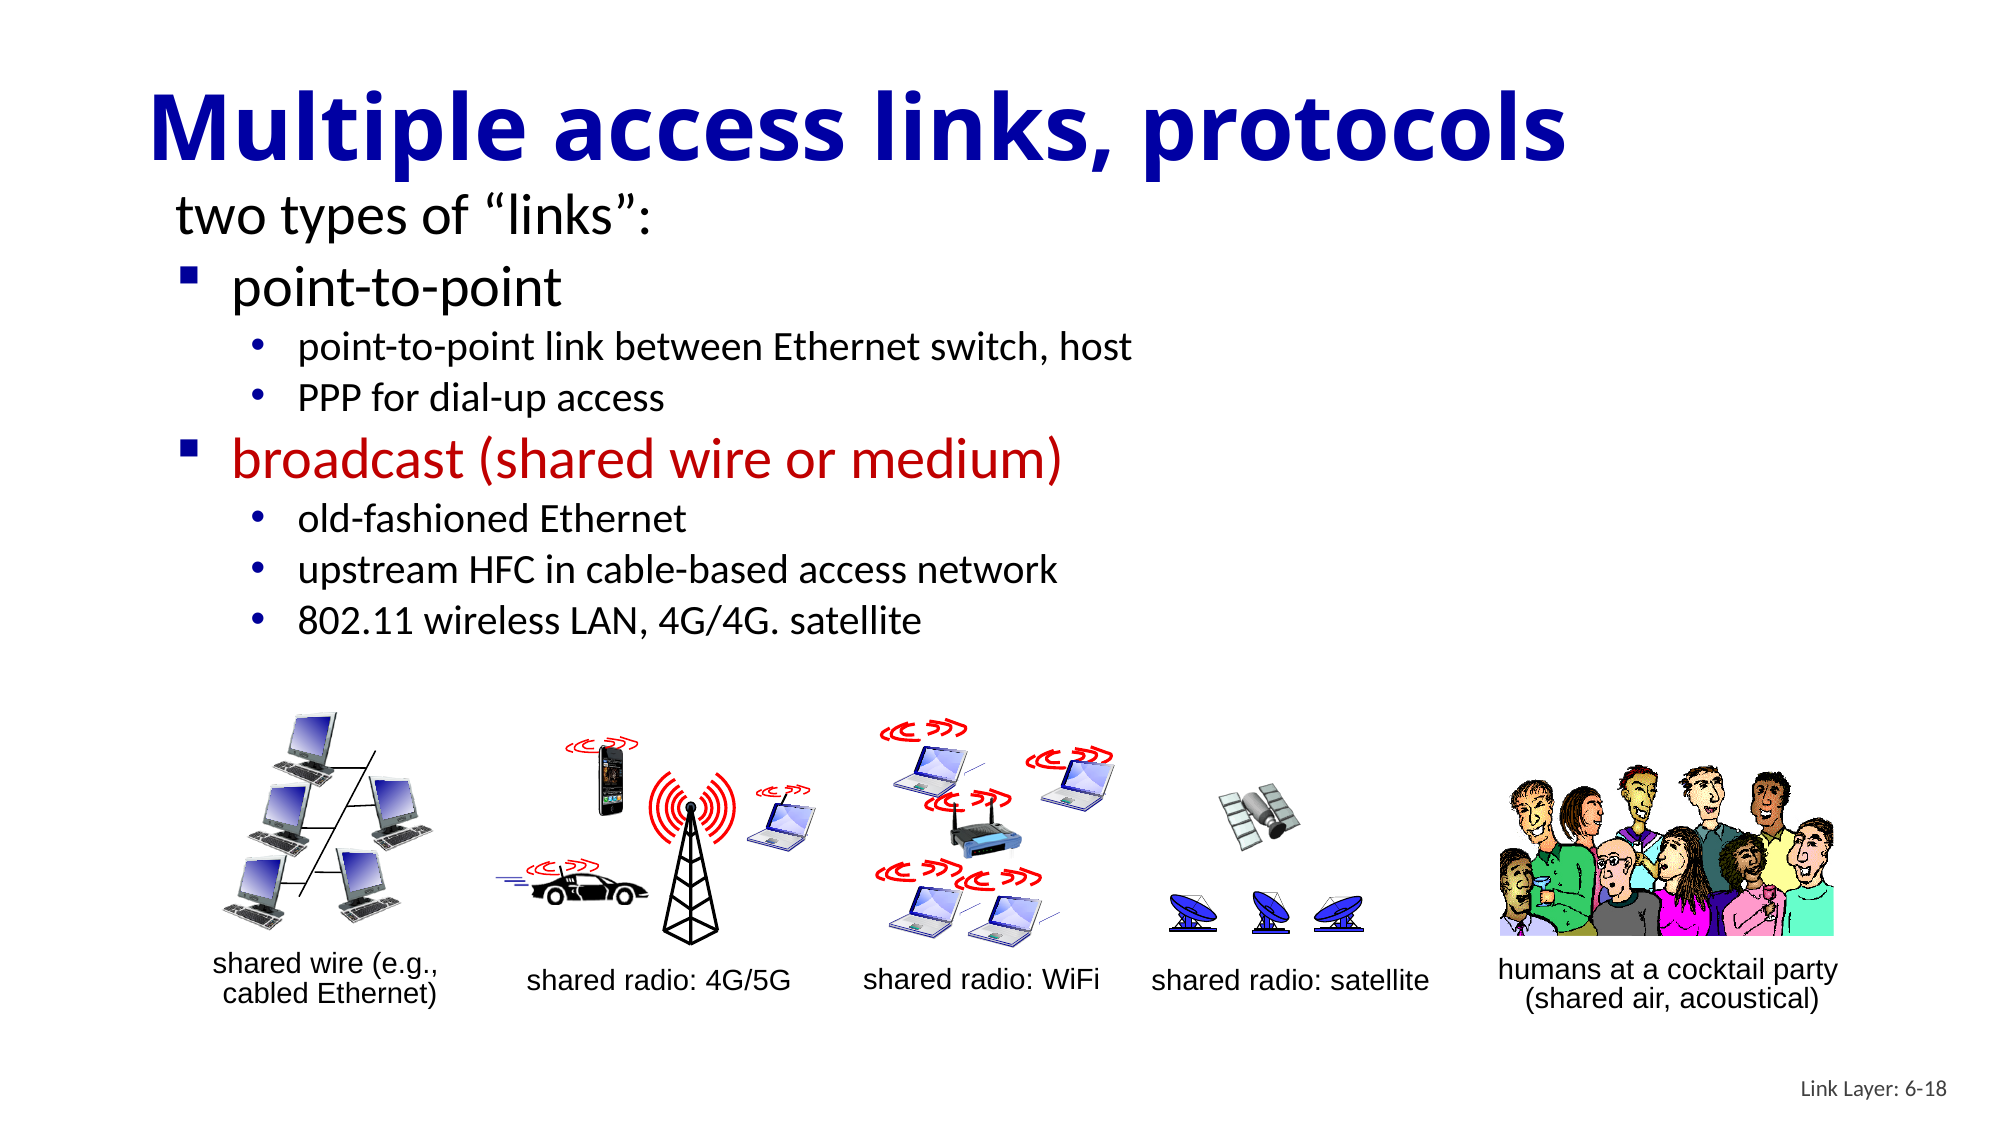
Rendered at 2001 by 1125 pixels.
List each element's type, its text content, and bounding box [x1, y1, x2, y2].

slide_number Link Layer: 6-18 [1512, 1056, 1963, 1117]
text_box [206, 851, 289, 936]
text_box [366, 772, 449, 857]
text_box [955, 868, 1060, 949]
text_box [231, 778, 314, 864]
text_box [1026, 746, 1115, 813]
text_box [876, 859, 981, 940]
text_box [495, 736, 816, 945]
text_box shared radio: WiFi [848, 958, 1116, 1003]
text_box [1169, 894, 1217, 932]
text_box humans at a cocktail party (shared air, acoustical) [1453, 948, 1892, 1023]
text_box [1314, 896, 1364, 931]
text_box two types of “links”: point-to-point point-to-point link between Ethernet switch, host PPP for dial-up access broadcast (shared wire or medium) old-fashioned Ethernet upstream HFC in cable-based access network 802.11 wireless LAN, 4G/4G. satellite [160, 179, 1436, 720]
text_box shared radio: satellite [1136, 959, 1453, 1004]
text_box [925, 789, 1022, 859]
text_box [333, 844, 417, 929]
picture [1500, 764, 1834, 936]
title Multiple access links, protocols [131, 57, 1857, 205]
text_box shared radio: 4G/5G [511, 959, 807, 1004]
picture [1214, 777, 1307, 857]
text_box shared wire (e.g., cabled Ethernet) [198, 942, 463, 1017]
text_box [256, 708, 339, 793]
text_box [880, 719, 986, 799]
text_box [1252, 891, 1289, 934]
